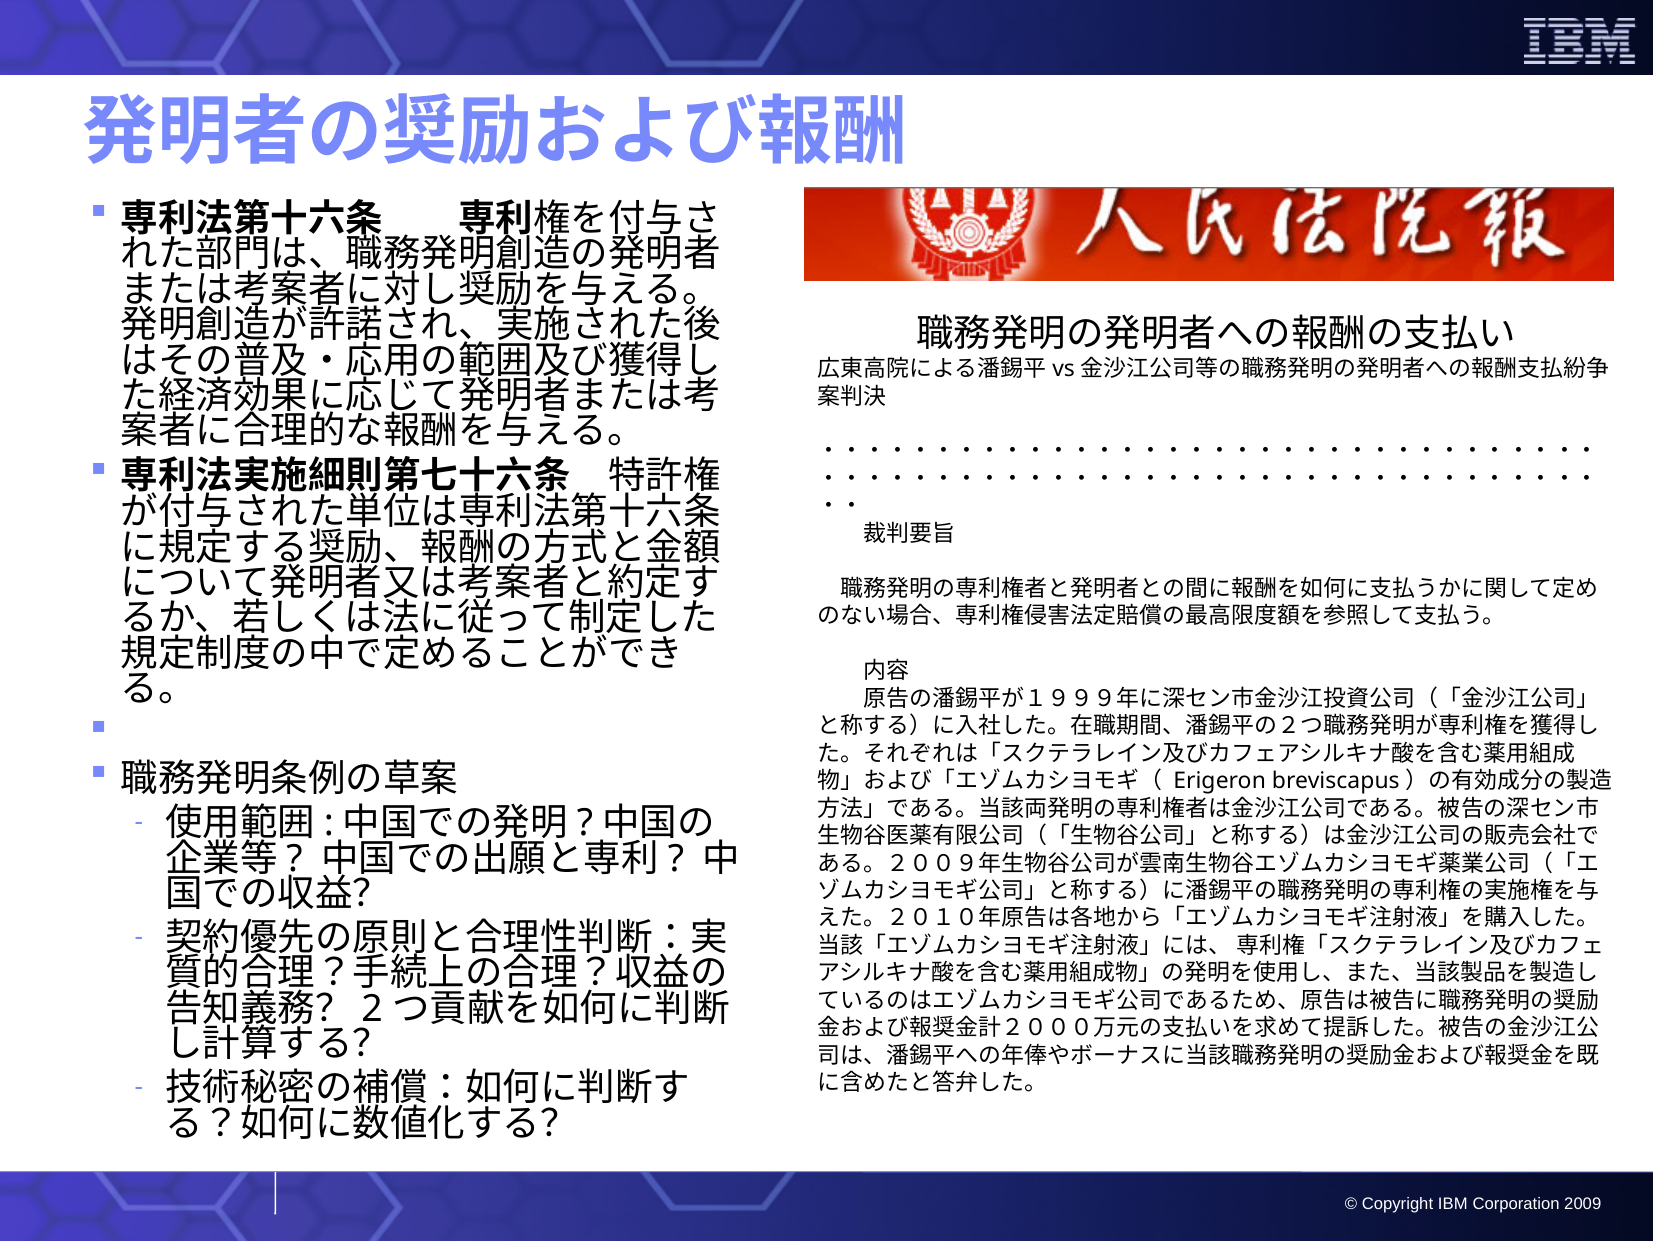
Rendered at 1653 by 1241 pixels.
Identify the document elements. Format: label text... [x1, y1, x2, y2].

picture [0, 1173, 1653, 1241]
picture [804, 187, 1615, 281]
picture [0, 0, 1653, 75]
list 専利法第十六条 専利権を付与された部門は、職務発明創造の発明者または考案者に対し奨励を与える。発明創造が許諾され、実施された後はその普及・応用の範囲及び獲得した経済効果に応じて発明者または考案者に合理的な報酬を与える。 専利法実施細則第七十六条 特許権が付与された単位は専利法第十六条に規定する奨励、報酬の方式と金額について発明者又は考案者と約定するか、若しくは法に従って制定した規定制度の中で定めることができる。 職務発明条例の草案 使用範囲:中国での発明?中国の企業等? 中国での出願と専利? 中国での収益？ 契約優先の原則と合理性判断：実質的合理？手続上の合理？収益の告知義務？2つ貢献を如何に判断し計算する？ 技術秘密の補償：如何に判断する？如何に数値化する？ [82, 194, 756, 1153]
text_box 職務発明の発明者への報酬の支払い 広東高院による潘錫平vs金沙江公司等の職務発明の発明者への報酬支払紛争案判決 ・・・・・・・・・・・・・・・・・・・・・・・・・・・・・・・・・・・・・・・・・・・・・・・・・・・・・・・・・・・・・・・・・・・・・・ 裁判要旨 職務発明の専利権者と発明者との間に報酬を如何に支払うかに関して定めのない場合、専利権侵害法定賠償の最高限度額を参照して支払う。 内容 原告の潘錫平が１９９９年に深セン市金沙江投資公司（「金沙江公司」と称する）に入社した。在職期間、潘錫平の２つ職務発明が専利権を獲得した。それぞれは「スクテラレイン及びカフェアシルキナ酸を含む薬用組成物」および「エゾムカシヨモギ（ Erigeron breviscapus）の有効成分の製造方法」である。当該両発明の専利権者は金沙江公司である。被告の深セン市生物谷医薬有限公司（「生物谷公司」と称する）は金沙江公司の販売会社である。２００９年生物谷公司が雲南生物谷エゾムカシヨモギ薬業公司（「エゾムカシヨモギ公司」と称する）に潘錫平の職務発明の専利権の実施権を与えた。２０１０年原告は各地から「エゾムカシヨモギ注射液」を購入した。当該「エゾムカシヨモギ注射液」には、 専利権「スクテラレイン及びカフェアシルキナ酸を含む薬用組成物」の発明を使用し、また、当該製品を製造しているのはエゾムカシヨモギ公司であるため、原告は被告に職務発明の奨励金および報奨金計２０００万元の支払いを求めて提訴した。被告の金沙江公司は、潘錫平への年俸やボーナスに当該職務発明の奨励金および報奨金を既に含めたと答弁した。 [802, 301, 1630, 1103]
title 発明者の奨励および報酬 [82, 88, 1570, 180]
